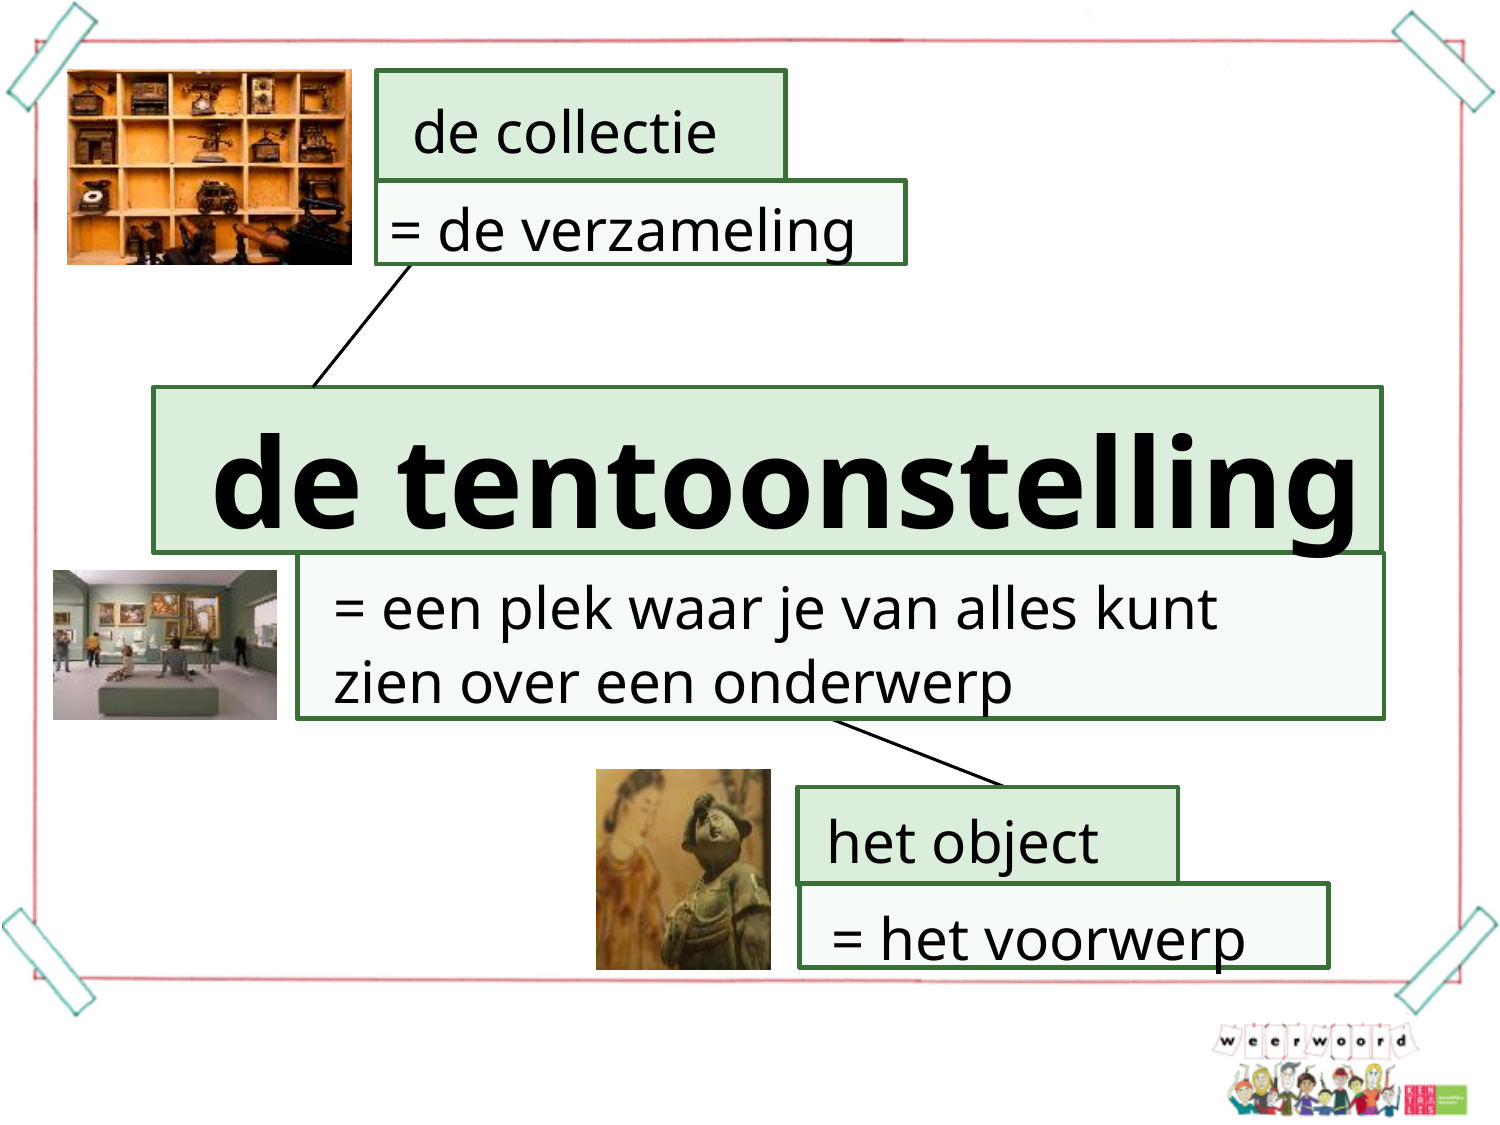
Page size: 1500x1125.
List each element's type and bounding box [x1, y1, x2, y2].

picture [2, 0, 1500, 1118]
text_box [312, 150, 503, 388]
text_box [511, 593, 1042, 802]
